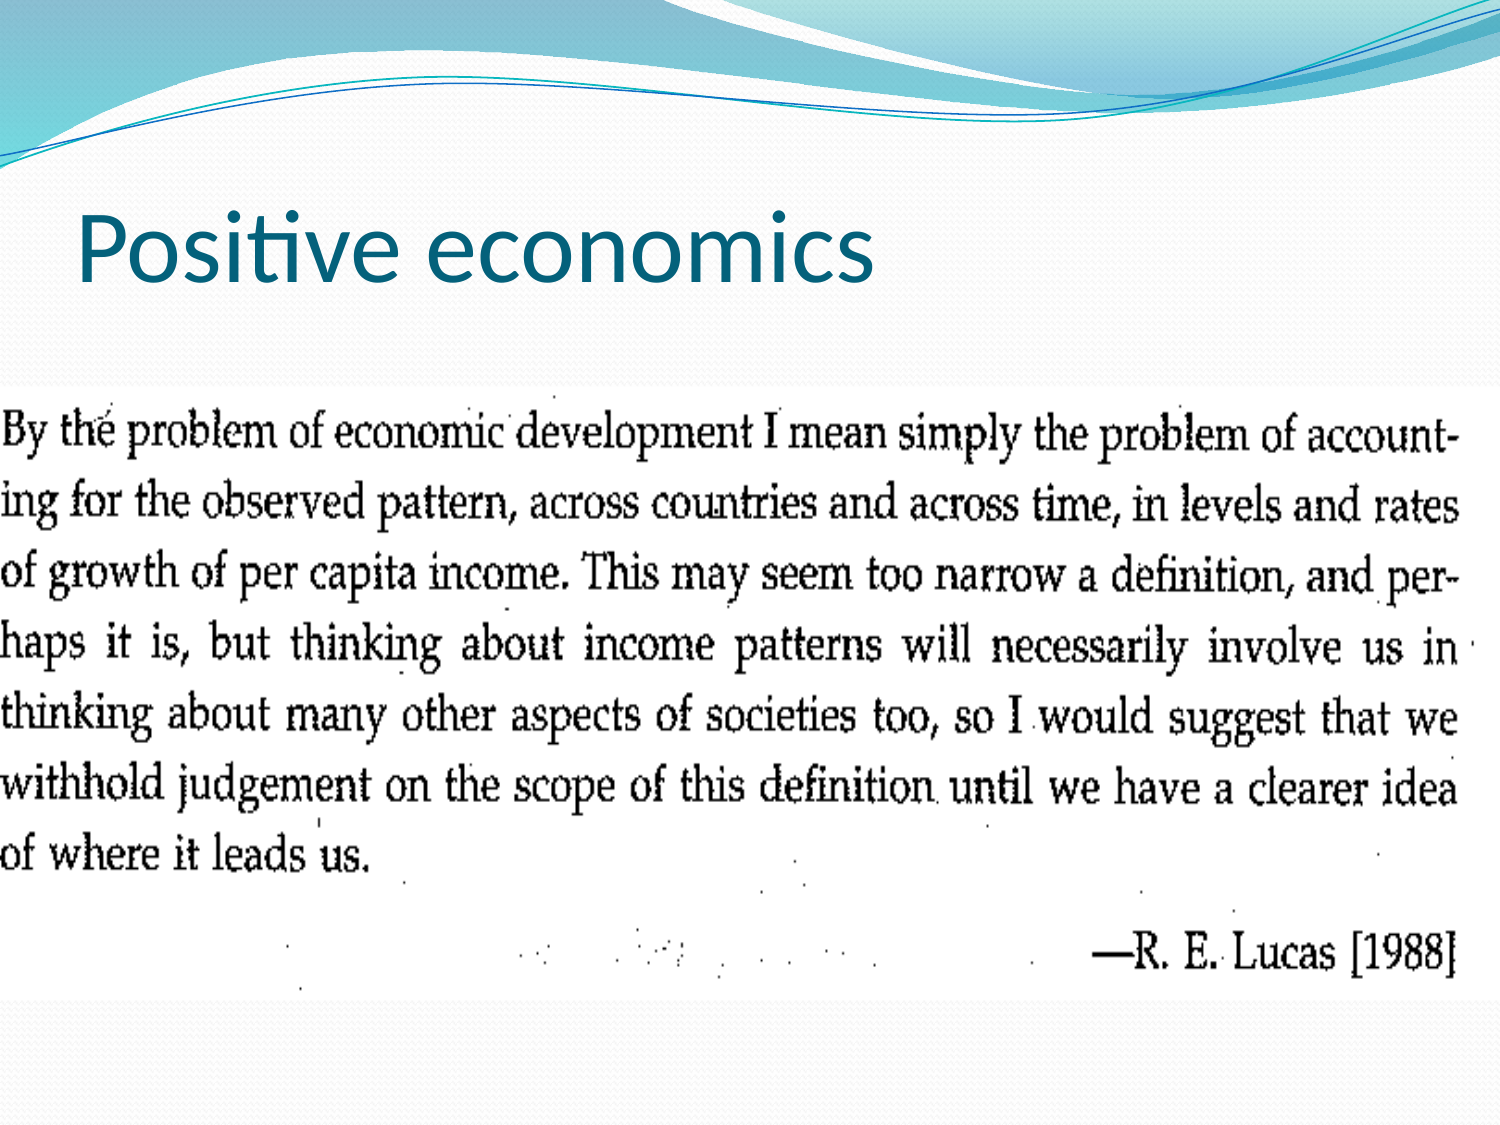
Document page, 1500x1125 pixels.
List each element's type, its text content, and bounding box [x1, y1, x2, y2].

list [0, 387, 1500, 1001]
title Positive economics [75, 115, 1425, 303]
